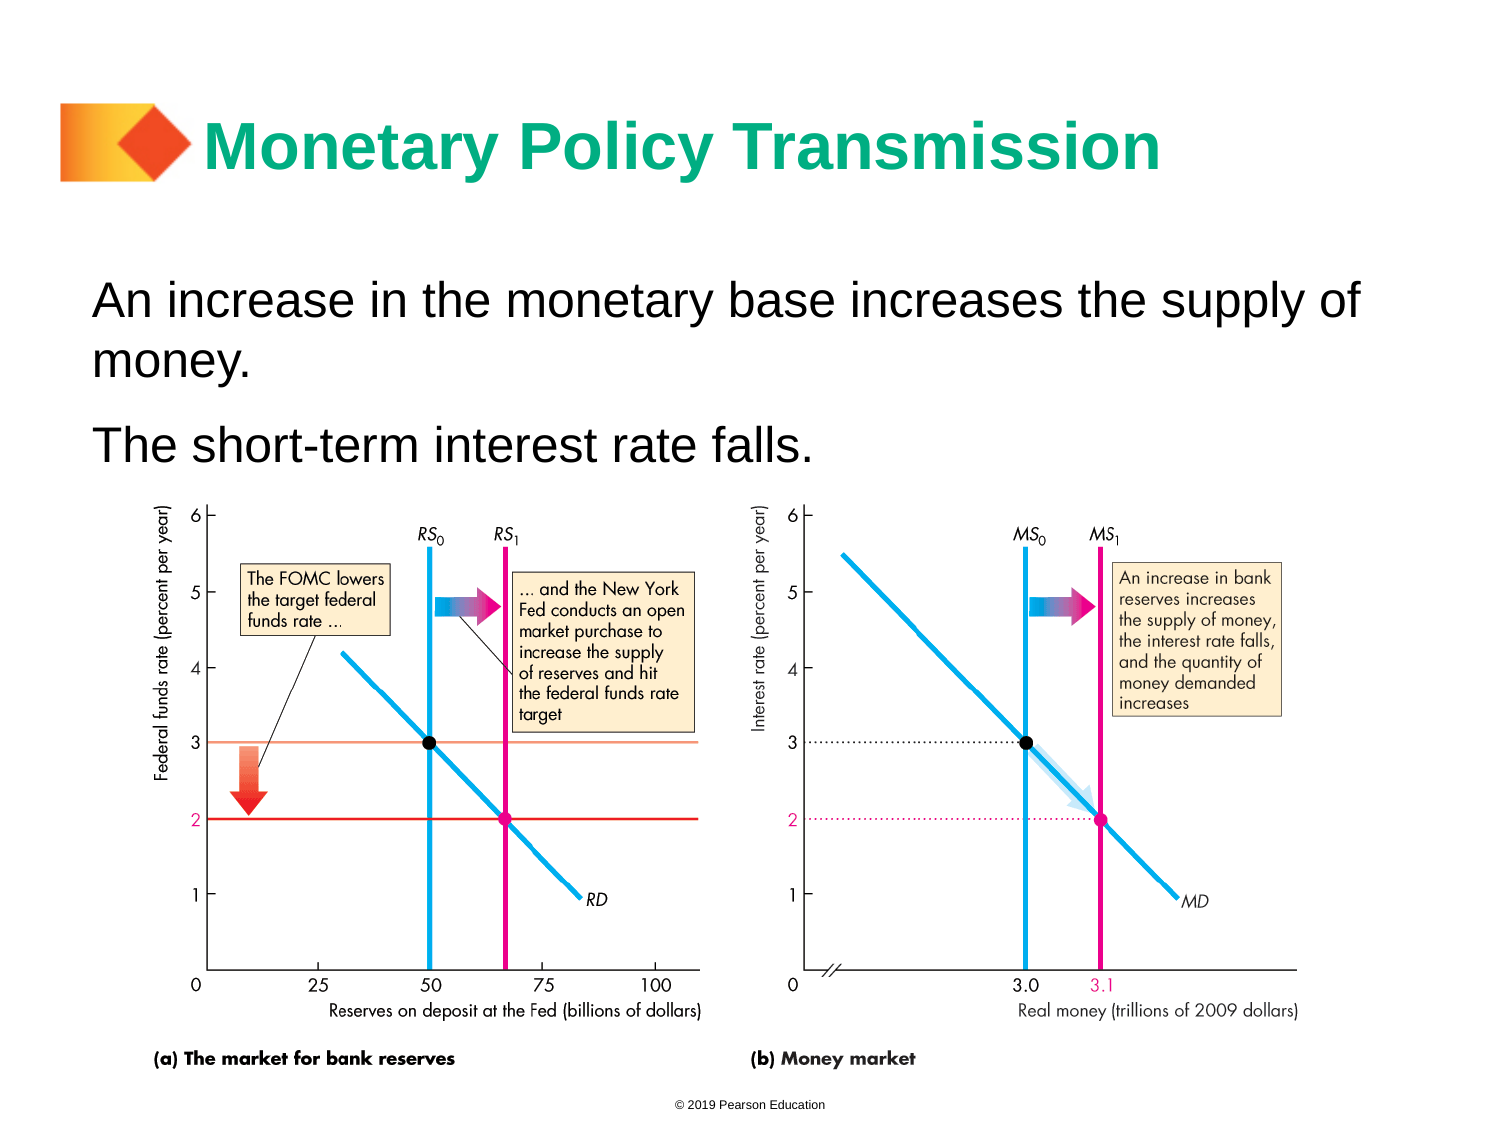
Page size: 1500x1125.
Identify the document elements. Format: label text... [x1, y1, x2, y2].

picture [59, 102, 188, 184]
title Monetary Policy Transmission [188, 50, 1364, 236]
list An increase in the monetary base increases the supply of money. The short-term interest rate falls. [59, 259, 1410, 1003]
picture [148, 496, 1301, 1076]
